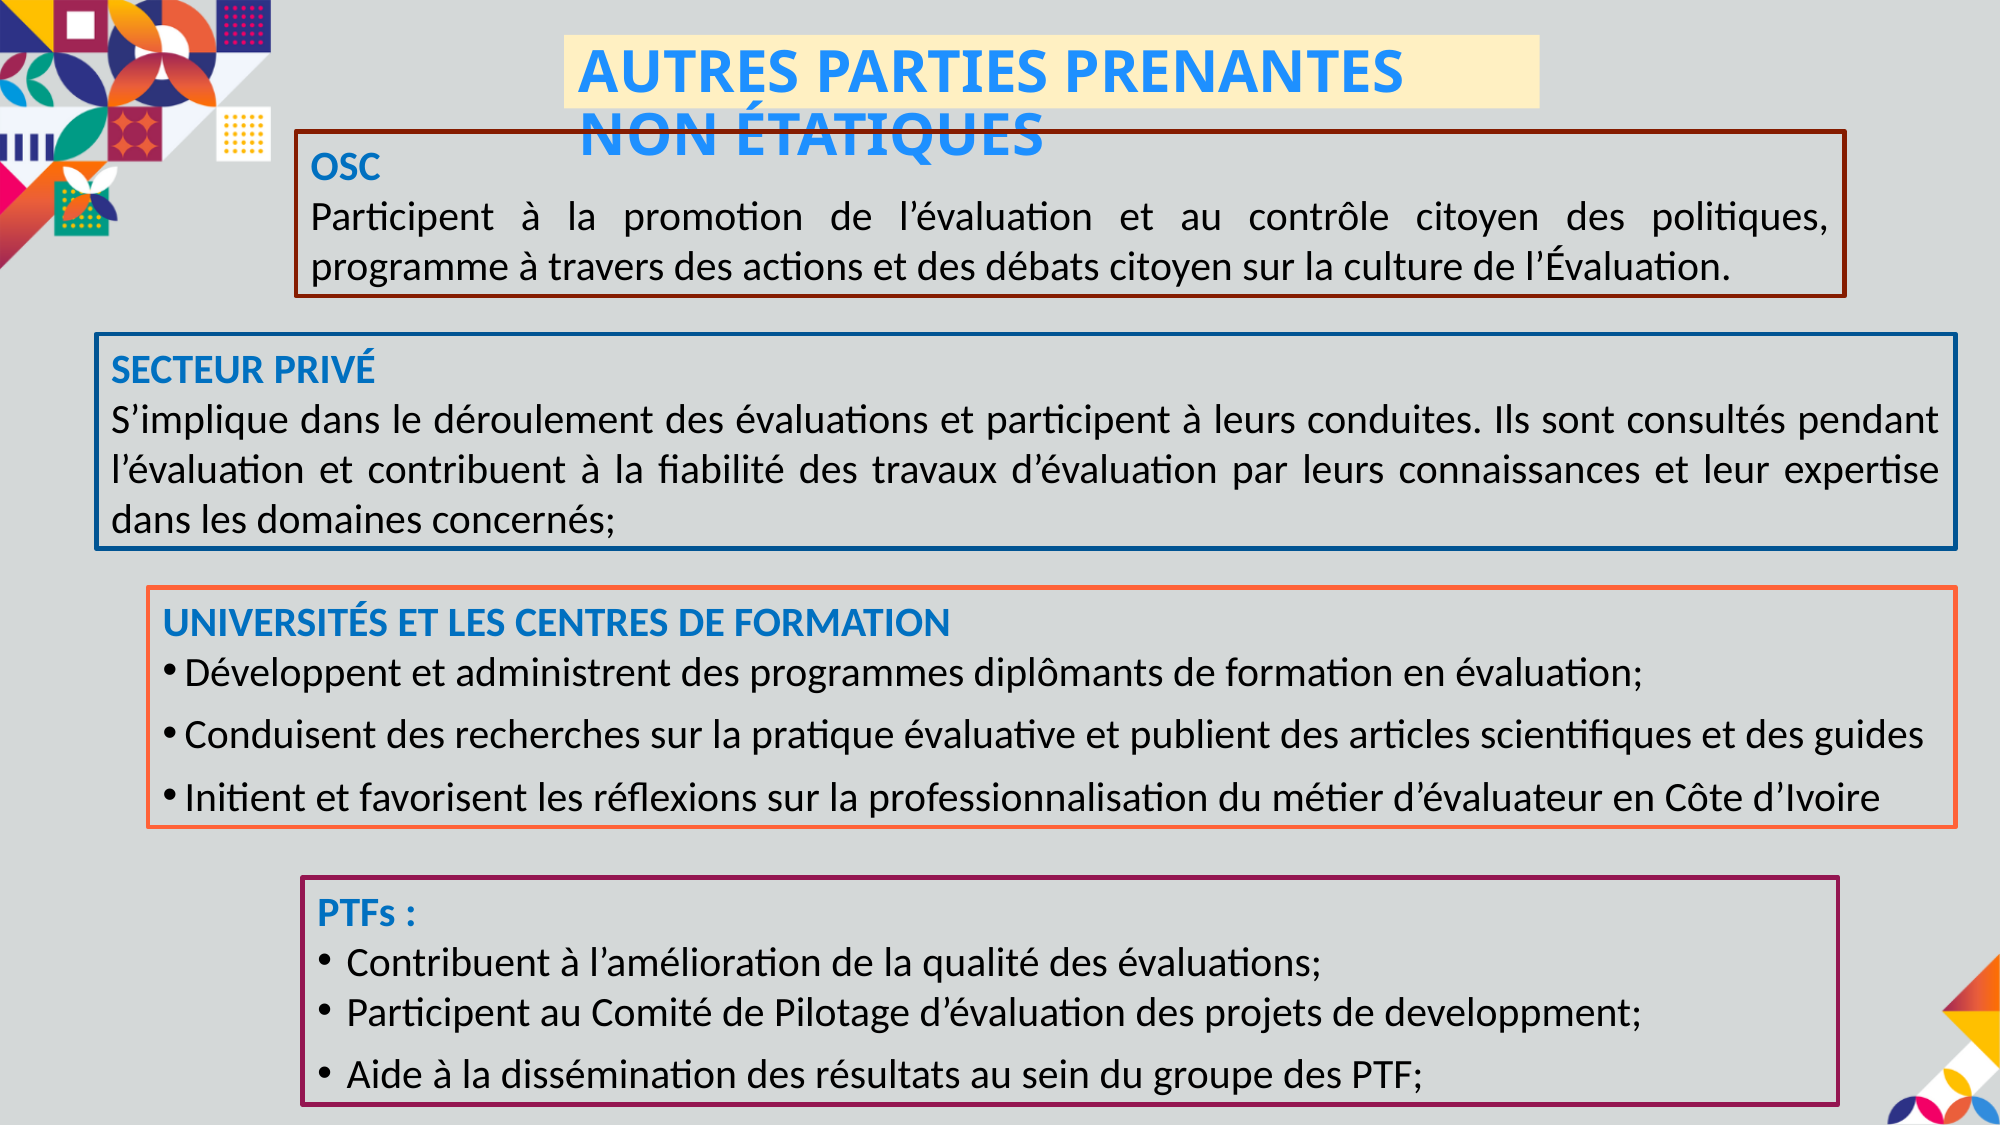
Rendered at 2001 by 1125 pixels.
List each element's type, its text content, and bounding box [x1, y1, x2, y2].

text_box SECTEUR PRIVÉ S’implique dans le déroulement des évaluations et participent à leurs conduites. Ils sont consultés pendant l’évaluation et contribuent à la fiabilité des travaux d’évaluation par leurs connaissances et leur expertise dans les domaines concernés; [96, 333, 1956, 549]
text_box UNIVERSITÉS ET LES CENTRES DE FORMATION Développent et administrent des programmes diplômants de formation en évaluation; Conduisent des recherches sur la pratique évaluative et publient des articles scientifiques et des guides Initient et favorisent les réflexions sur la professionnalisation du métier d’évaluateur en Côte d’Ivoire [147, 587, 1956, 828]
text_box OSC Participent à la promotion de l’évaluation et au contrôle citoyen des politiques, programme à travers des actions et des débats citoyen sur la culture de l’Évaluation. [295, 131, 1845, 297]
text_box PTFs : Contribuent à l’amélioration de la qualité des évaluations; Participent au Comité de Pilotage d’évaluation des projets de developpment; Aide à la dissémination des résultats au sein du groupe des PTF; [302, 877, 1838, 1105]
picture [0, 0, 2001, 1125]
text_box Autres Parties prenantes non étatiques [564, 34, 1540, 109]
